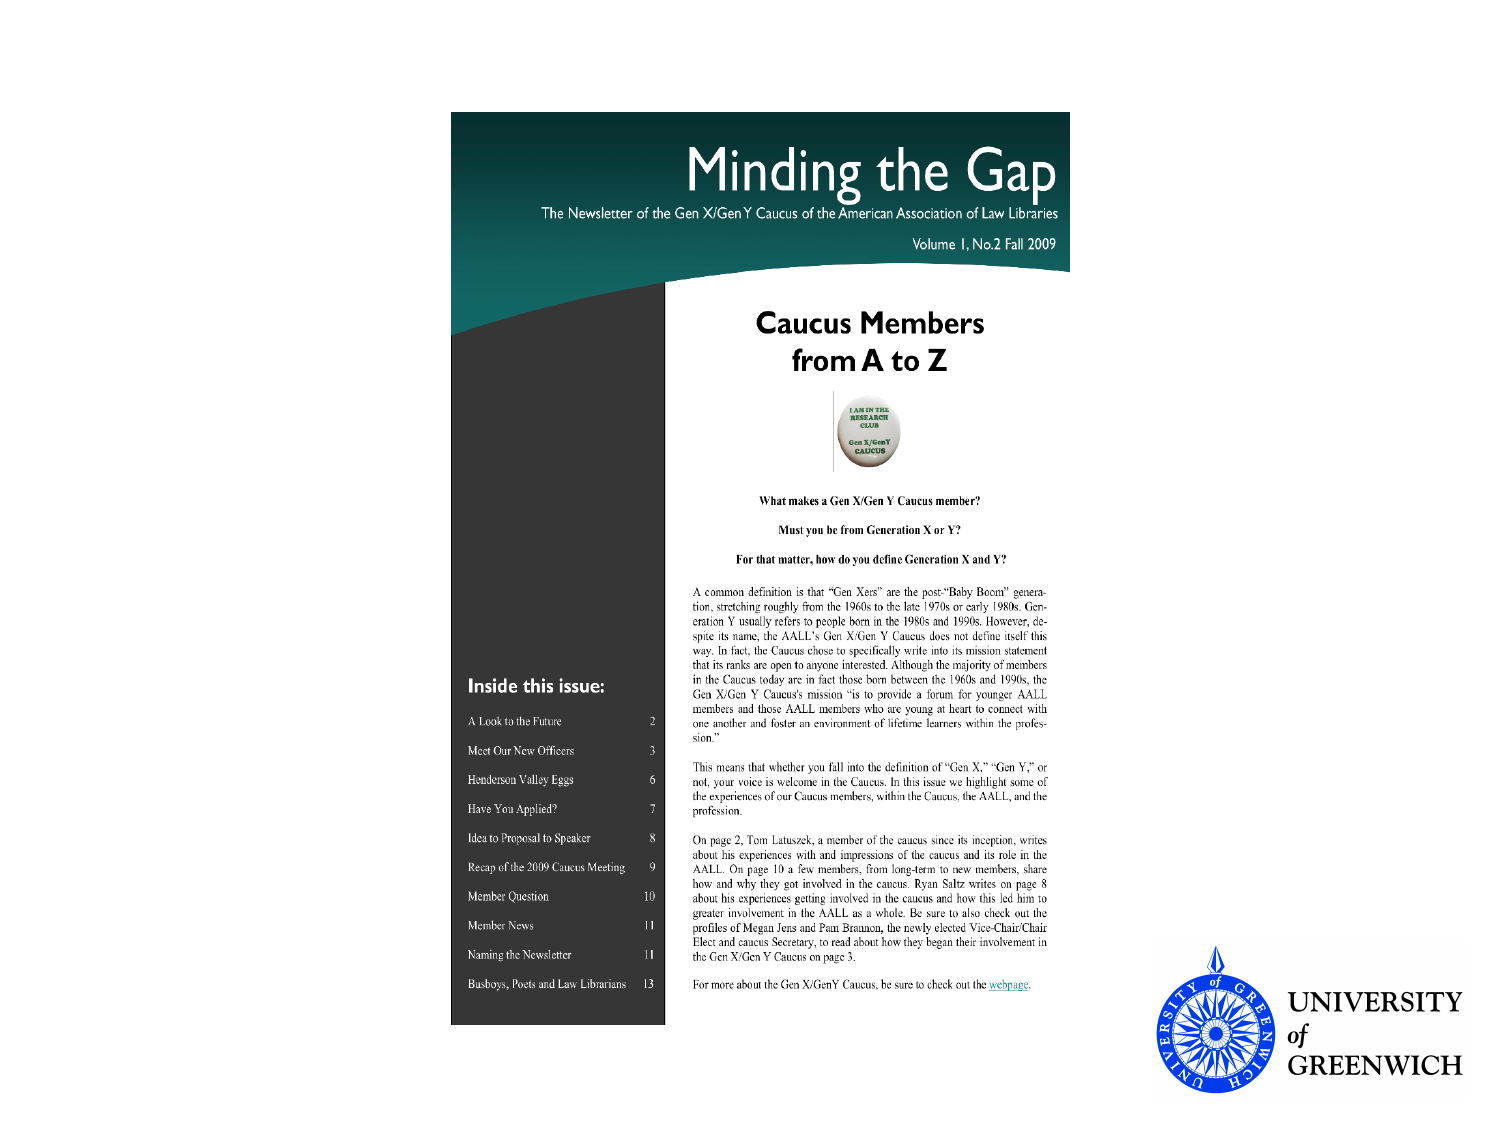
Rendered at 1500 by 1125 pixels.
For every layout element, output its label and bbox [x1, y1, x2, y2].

list [74, 112, 1447, 1026]
picture [1151, 940, 1468, 1099]
